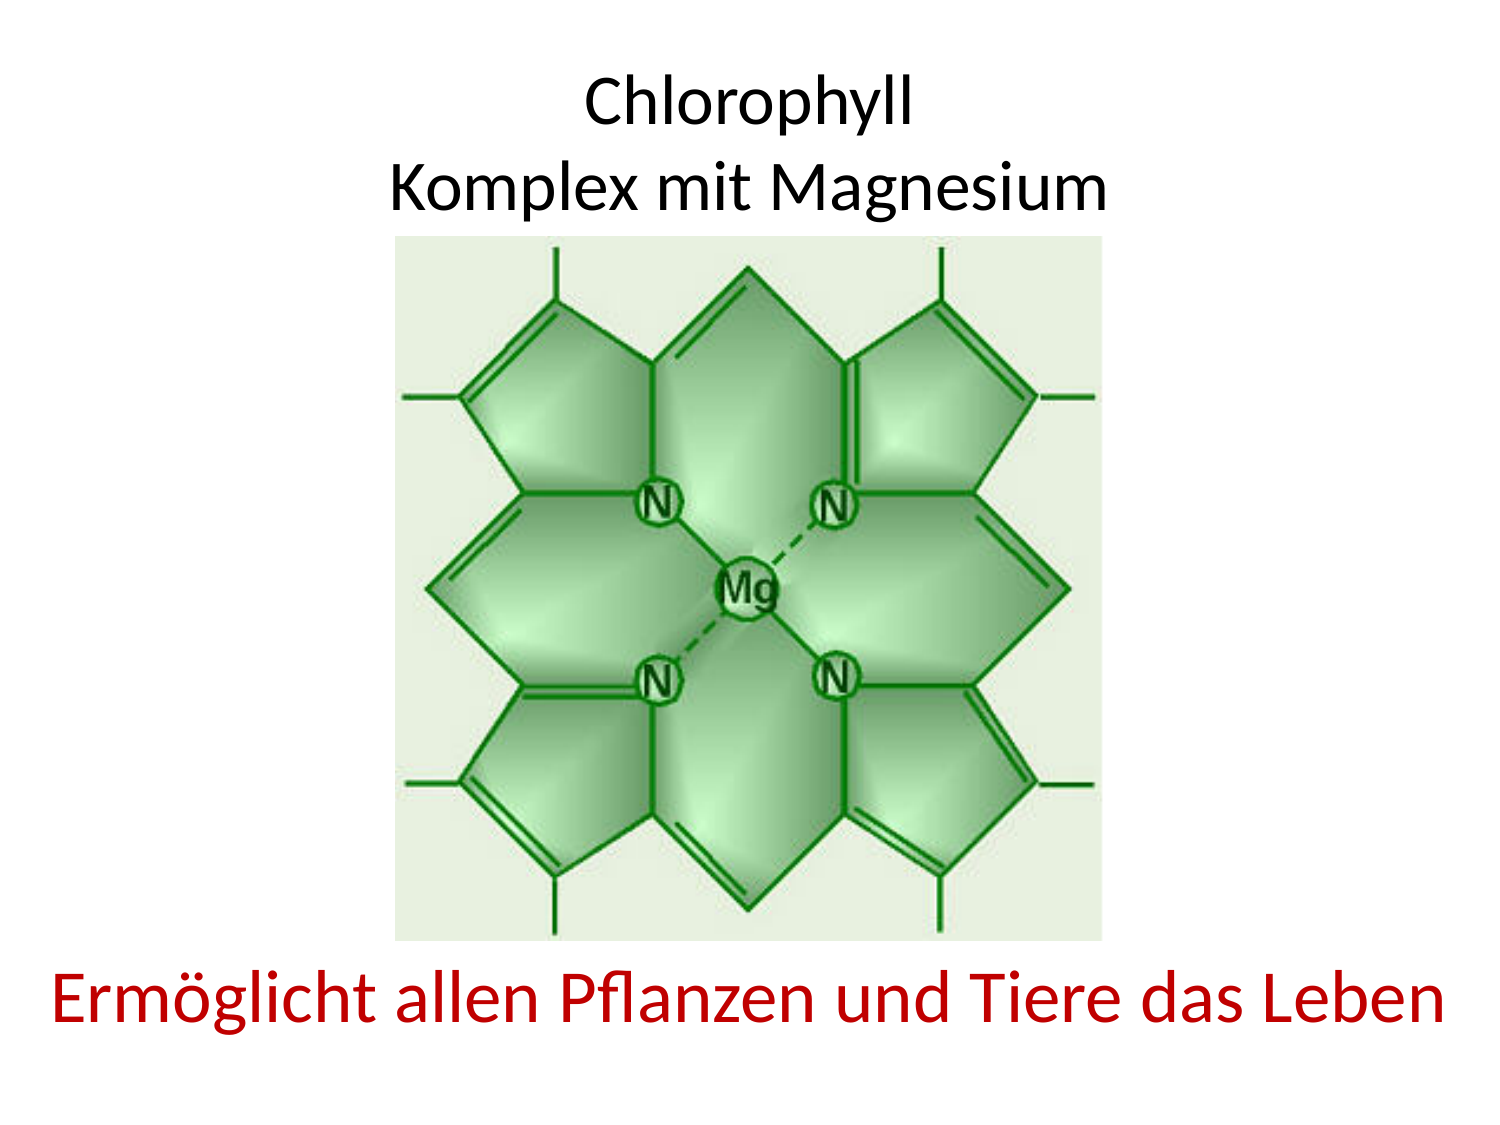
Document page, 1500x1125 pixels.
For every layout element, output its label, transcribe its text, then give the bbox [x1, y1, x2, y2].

title Chlorophyll Komplex mit Magnesium [75, 45, 1425, 233]
text_box Ermöglicht allen Pflanzen und Tiere das Leben [35, 940, 1463, 1046]
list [395, 236, 1105, 941]
